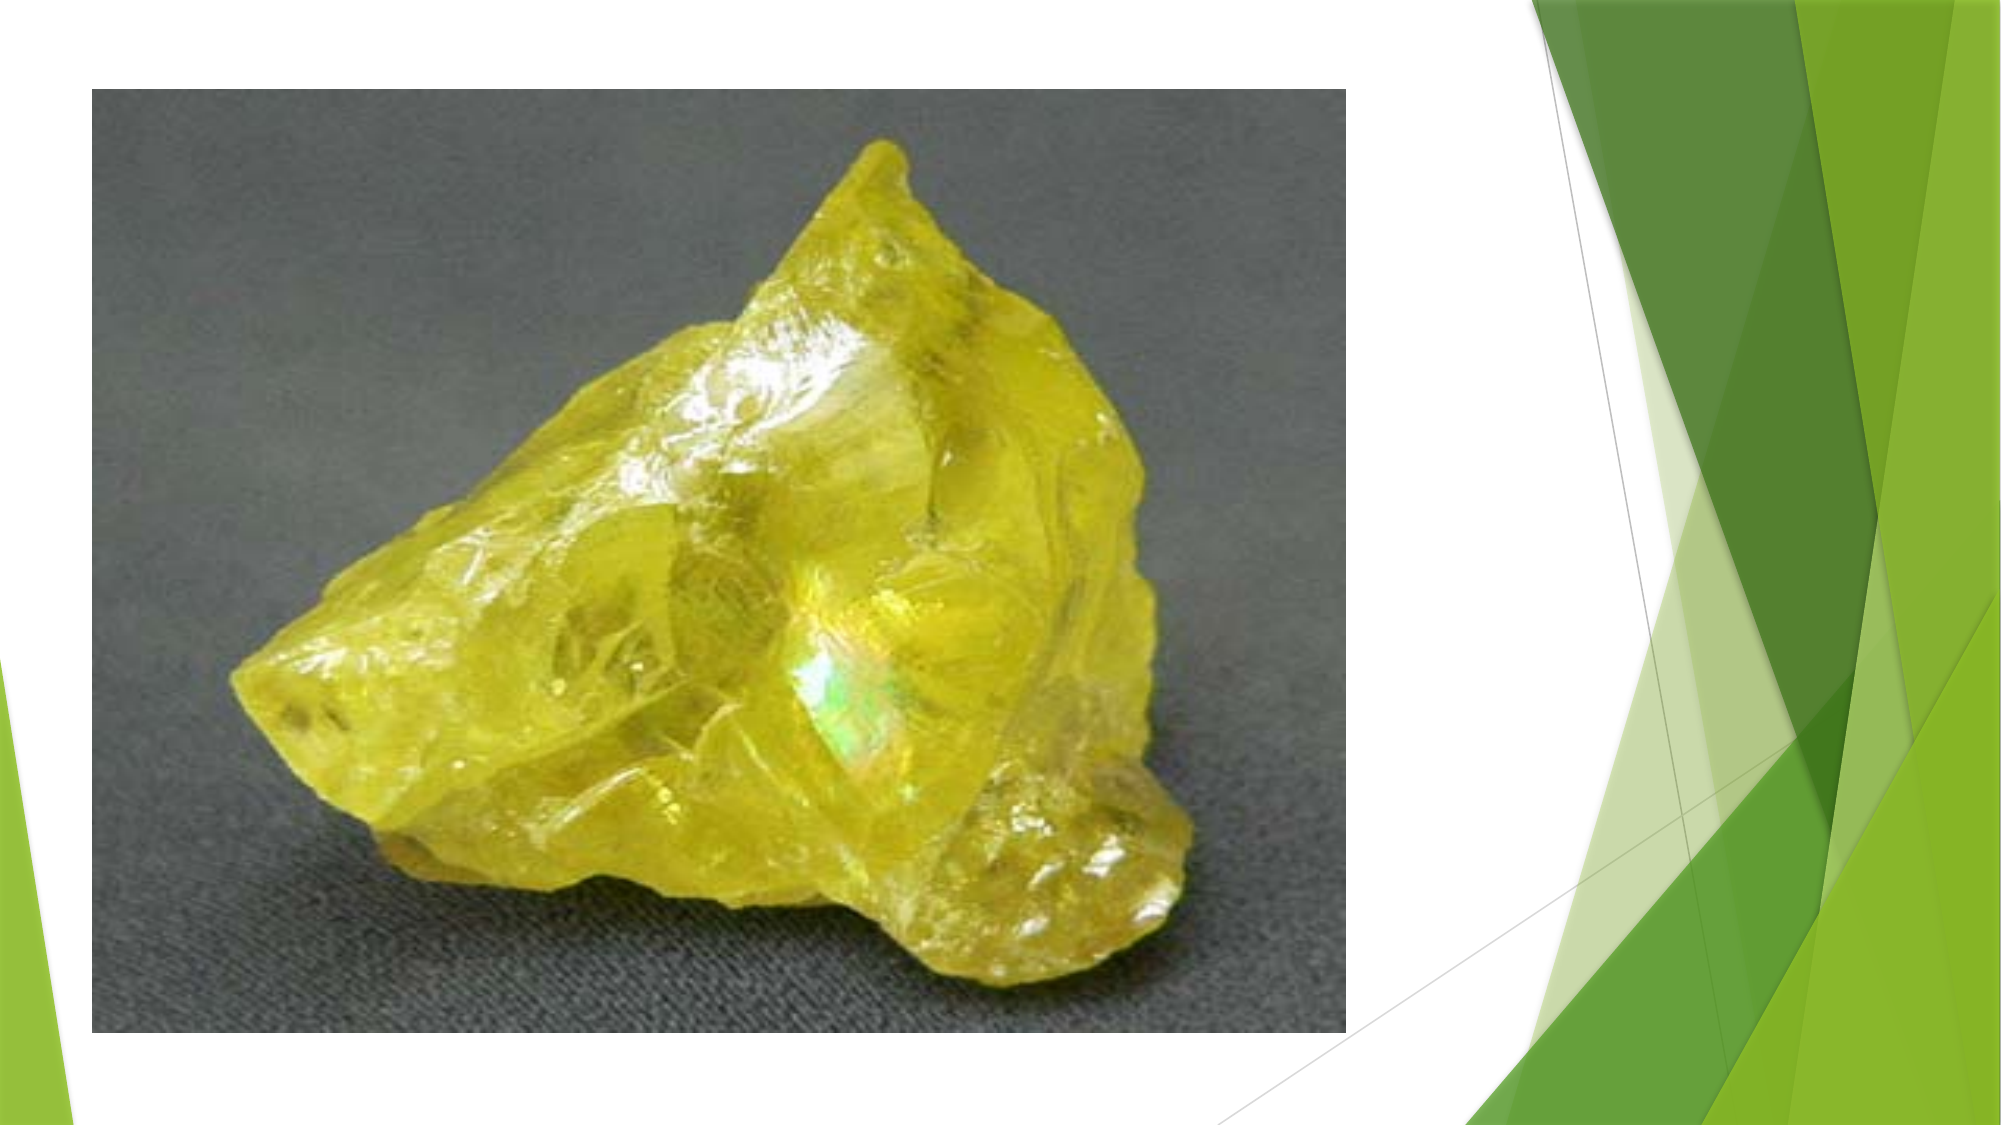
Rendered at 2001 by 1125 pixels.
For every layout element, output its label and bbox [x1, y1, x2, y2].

list [92, 89, 1347, 1033]
